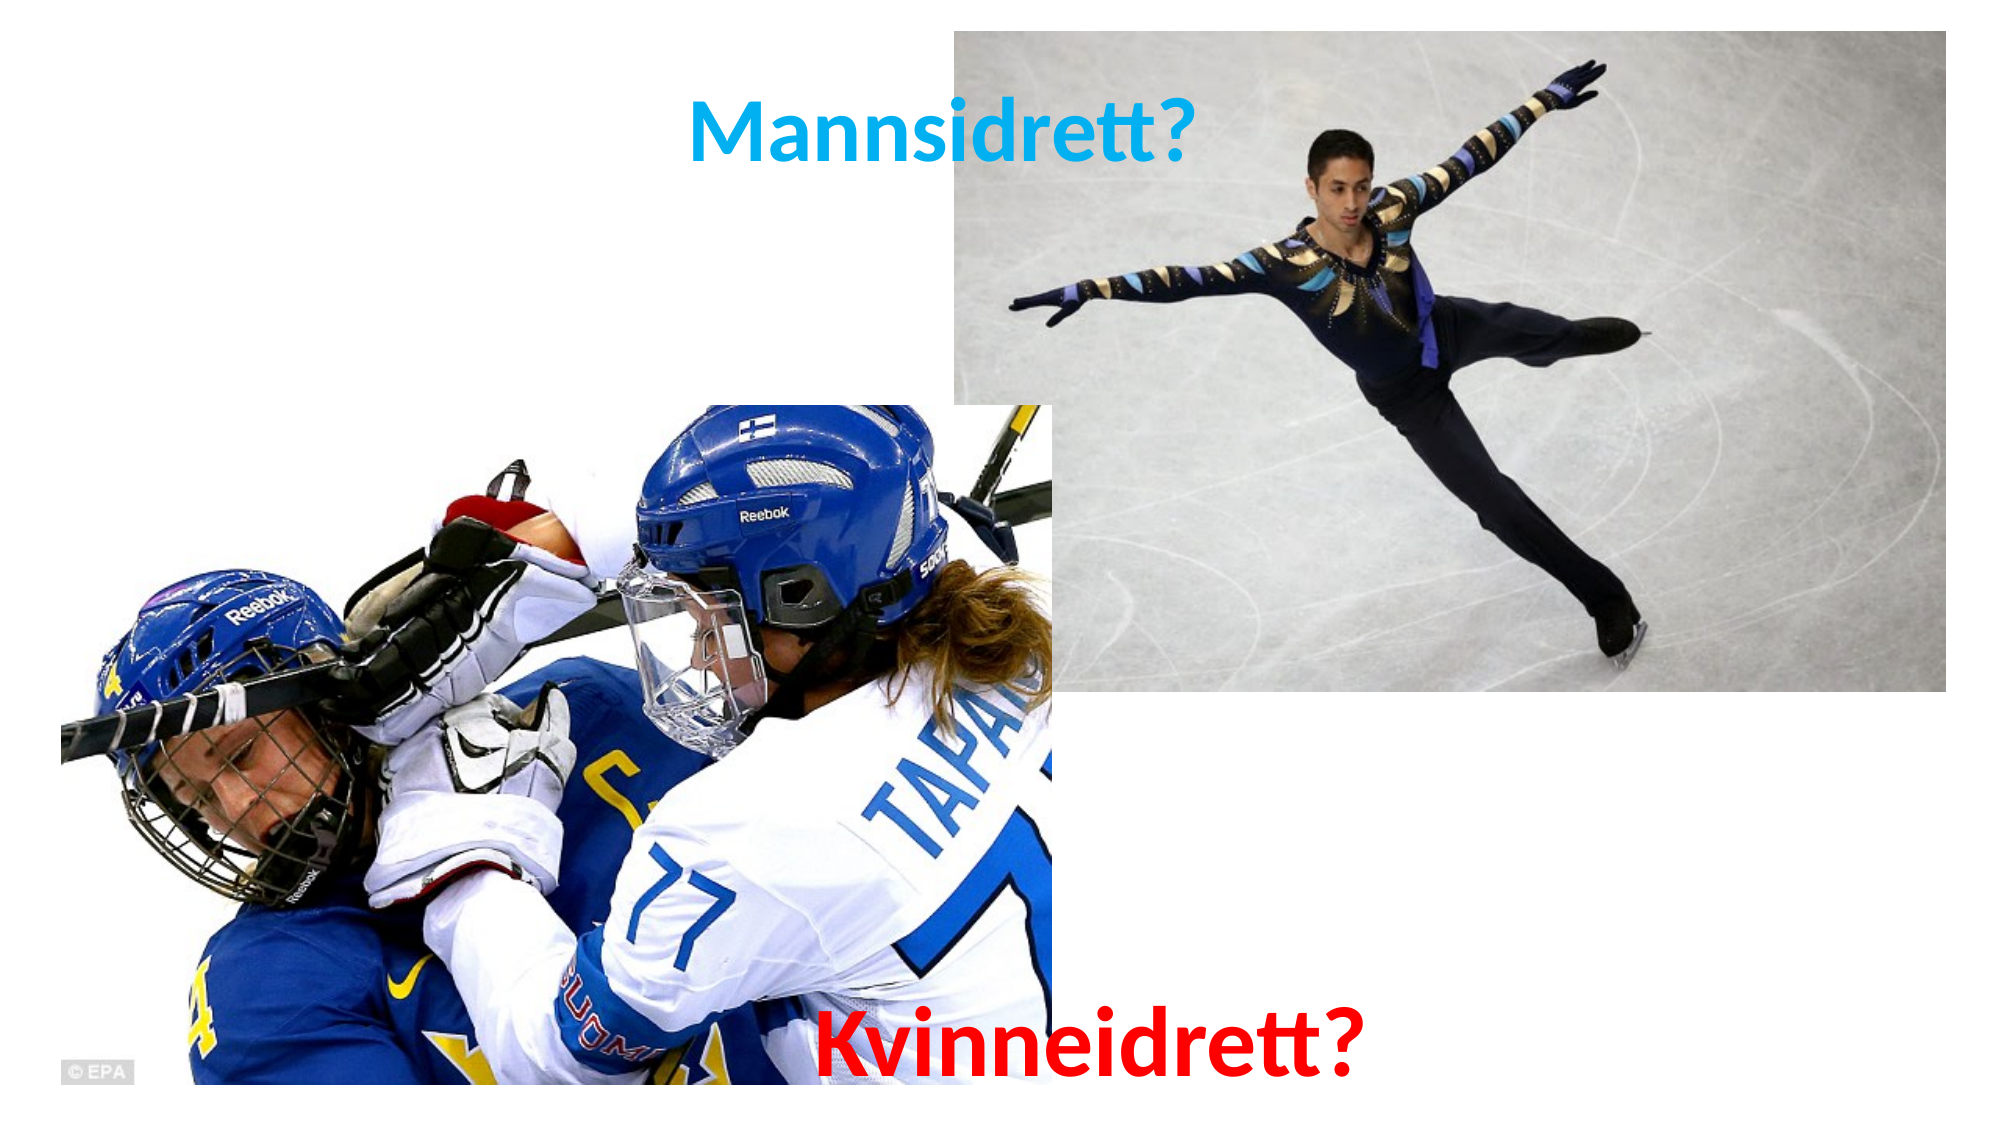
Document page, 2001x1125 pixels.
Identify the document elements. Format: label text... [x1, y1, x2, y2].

text_box Kvinneidrett? [799, 969, 1396, 1104]
text_box Mannsidrett? [672, 62, 954, 188]
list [954, 31, 1946, 692]
picture [60, 405, 1052, 1085]
